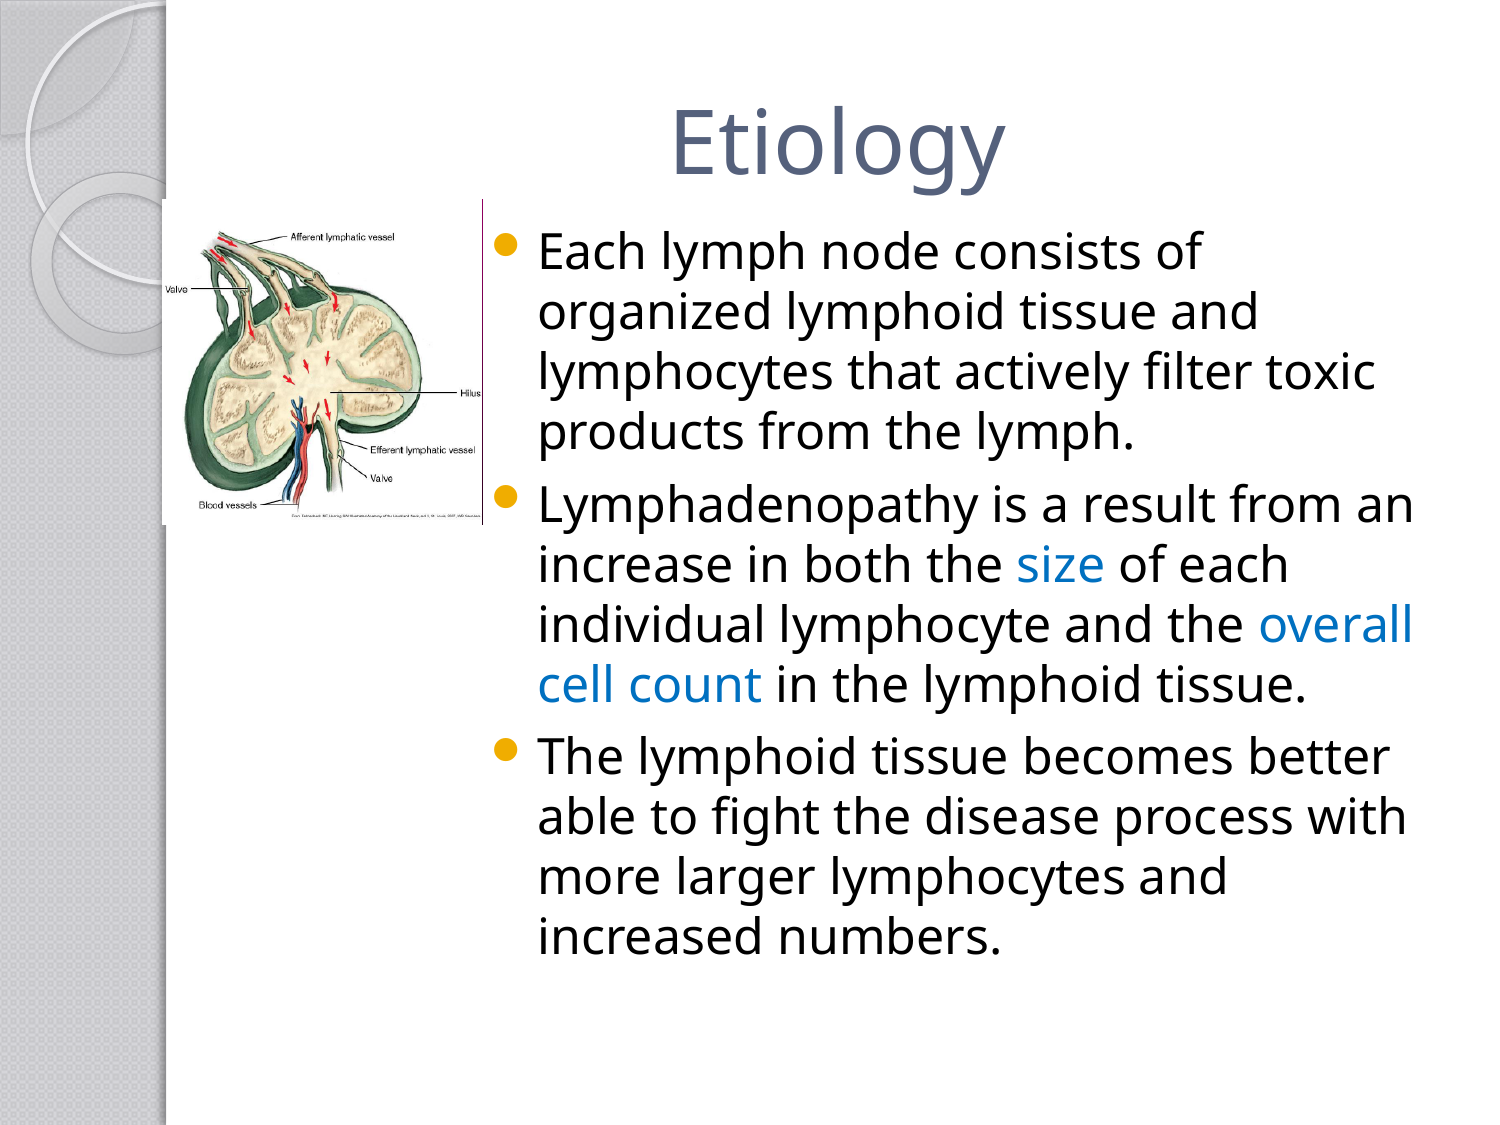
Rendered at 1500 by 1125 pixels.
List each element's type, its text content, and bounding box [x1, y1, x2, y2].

list Each lymph node consists of organized lymphoid tissue and lymphocytes that actively filter toxic products from the lymph. Lymphadenopathy is a result from an increase in both the size of each individual lymphocyte and the overall cell count in the lymphoid tissue. The lymphoid tissue becomes better able to fight the disease process with more larger lymphocytes and increased numbers. [462, 212, 1466, 1015]
title Etiology [235, 45, 1466, 212]
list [162, 199, 483, 526]
